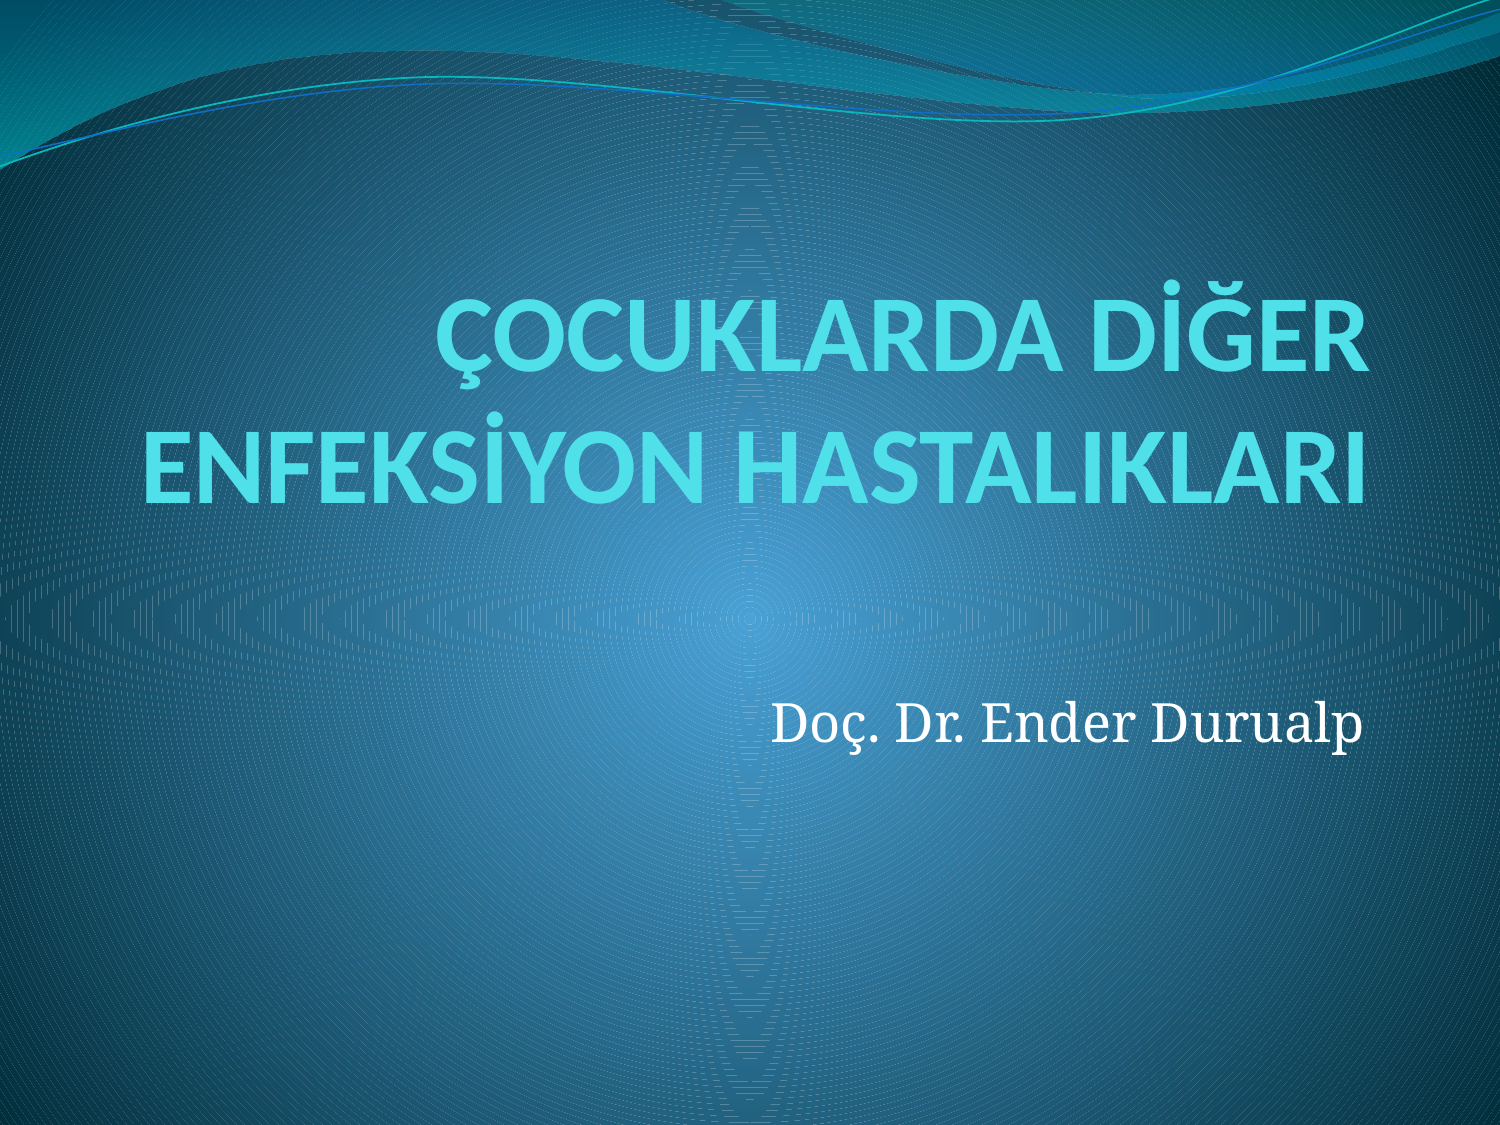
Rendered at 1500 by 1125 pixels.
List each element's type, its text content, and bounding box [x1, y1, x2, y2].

title ÇOCUKLARDA DİĞER ENFEKSİYON HASTALIKLARI [87, 224, 1376, 525]
subtitle Doç. Dr. Ender Durualp [87, 529, 1376, 818]
